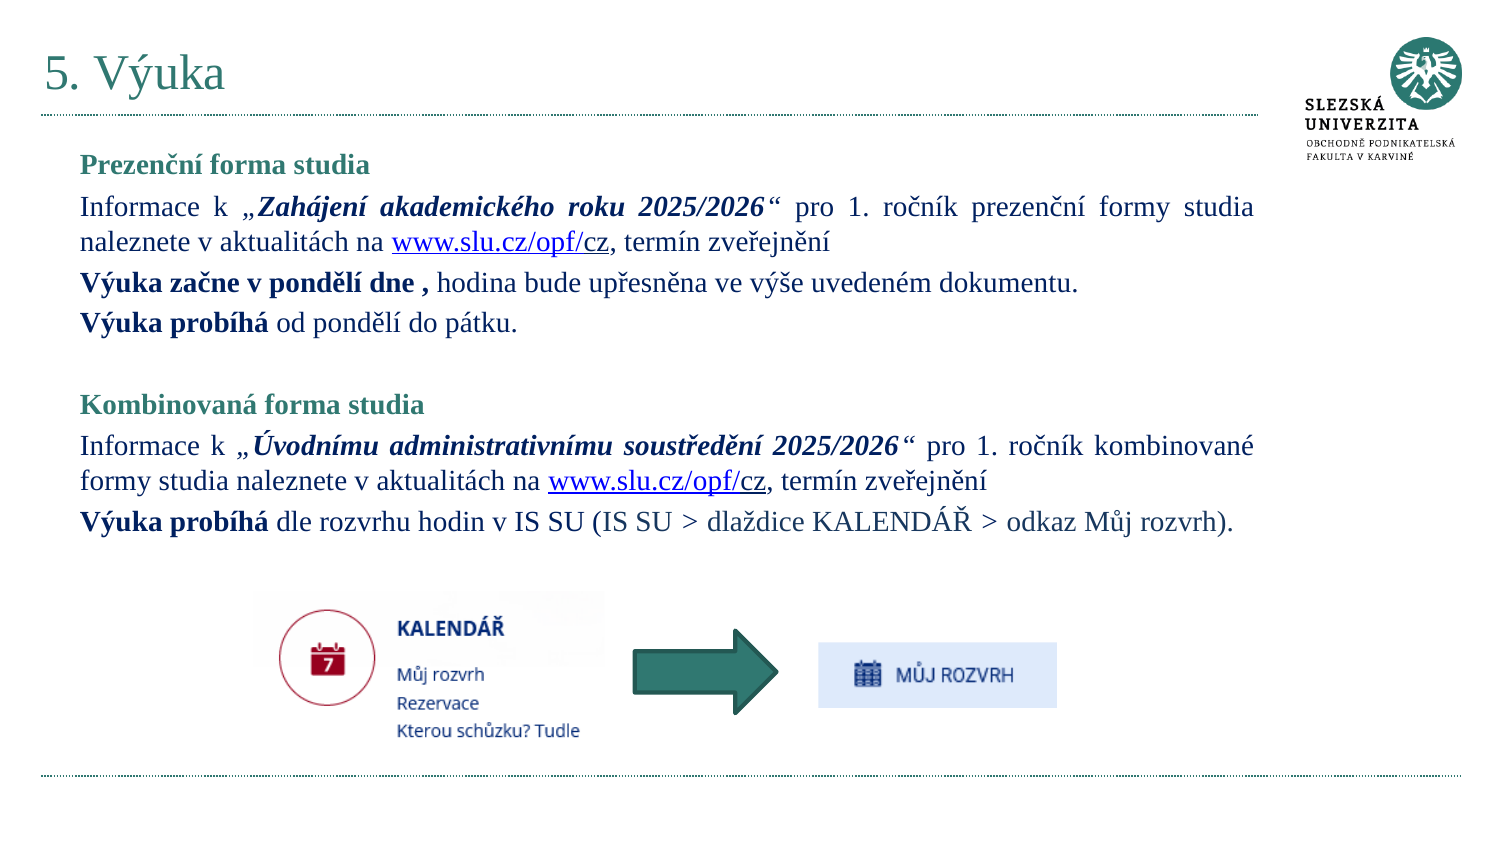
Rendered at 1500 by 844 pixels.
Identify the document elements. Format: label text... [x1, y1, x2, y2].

picture [1305, 37, 1462, 160]
picture [817, 641, 1057, 708]
text_box [632, 628, 779, 716]
text_box Prezenční forma studia Informace k „Zahájení akademického roku 2025/2026“ pro 1. ročník prezenční formy studia naleznete v aktualitách na www.slu.cz/opf/cz, termín zveřejnění Výuka začne v pondělí dne , hodina bude upřesněna ve výše uvedeném dokumentu. Výuka probíhá od pondělí do pátku. Kombinovaná forma studia Informace k „Úvodnímu administrativnímu soustředění 2025/2026“ pro 1. ročník kombinované formy studia naleznete v aktualitách na www.slu.cz/opf/cz, termín zveřejnění Výuka probíhá dle rozvrhu hodin v IS SU (IS SU > dlaždice KALENDÁŘ > odkaz Můj rozvrh). [64, 138, 1270, 753]
picture [253, 591, 605, 756]
title 5. Výuka [29, 32, 668, 116]
